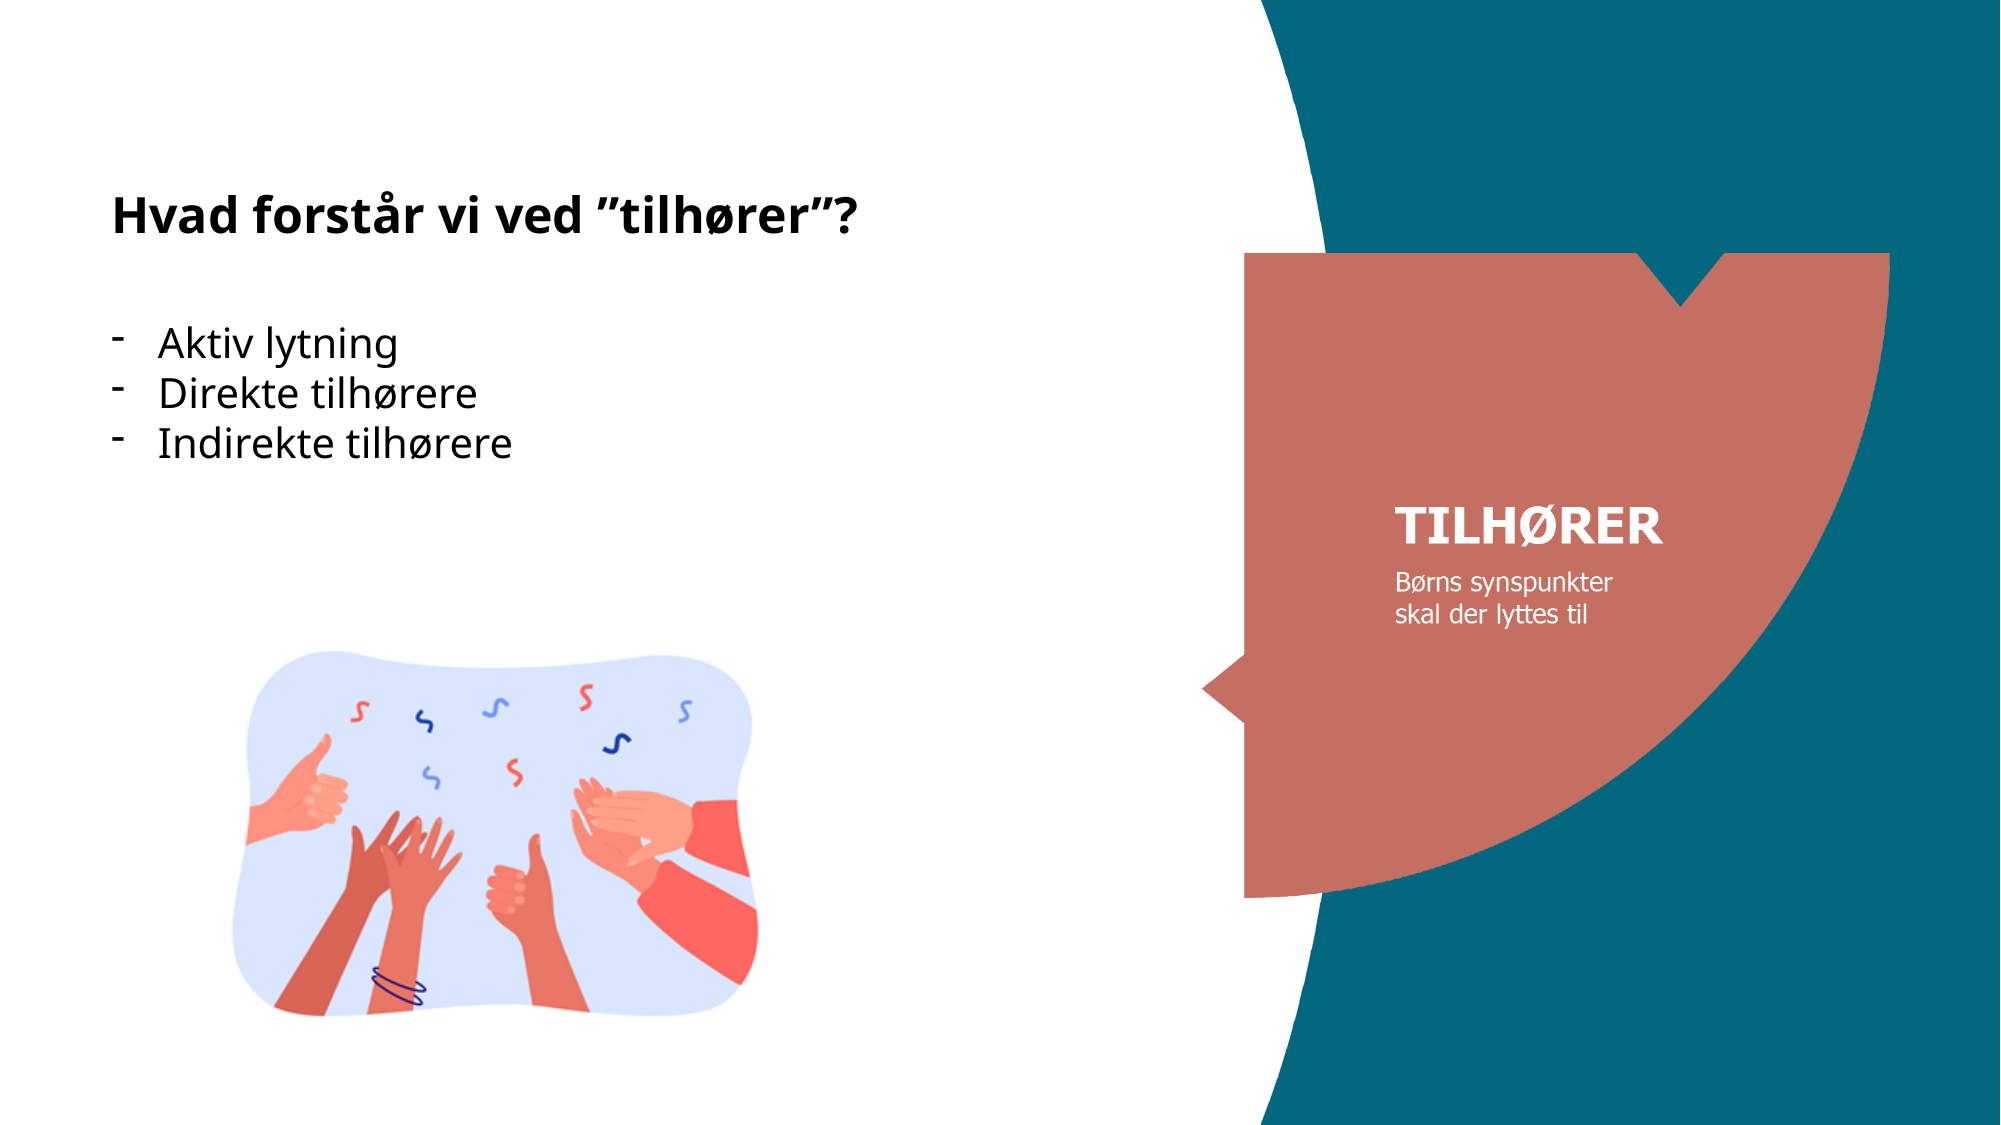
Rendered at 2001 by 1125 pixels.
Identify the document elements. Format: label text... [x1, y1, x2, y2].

list Hvad forstår vi ved ”tilhører”? [96, 130, 980, 252]
text_box Aktiv lytning Direkte tilhørere Indirekte tilhørere [96, 309, 953, 475]
picture [165, 614, 826, 1054]
picture [980, 0, 1889, 1125]
